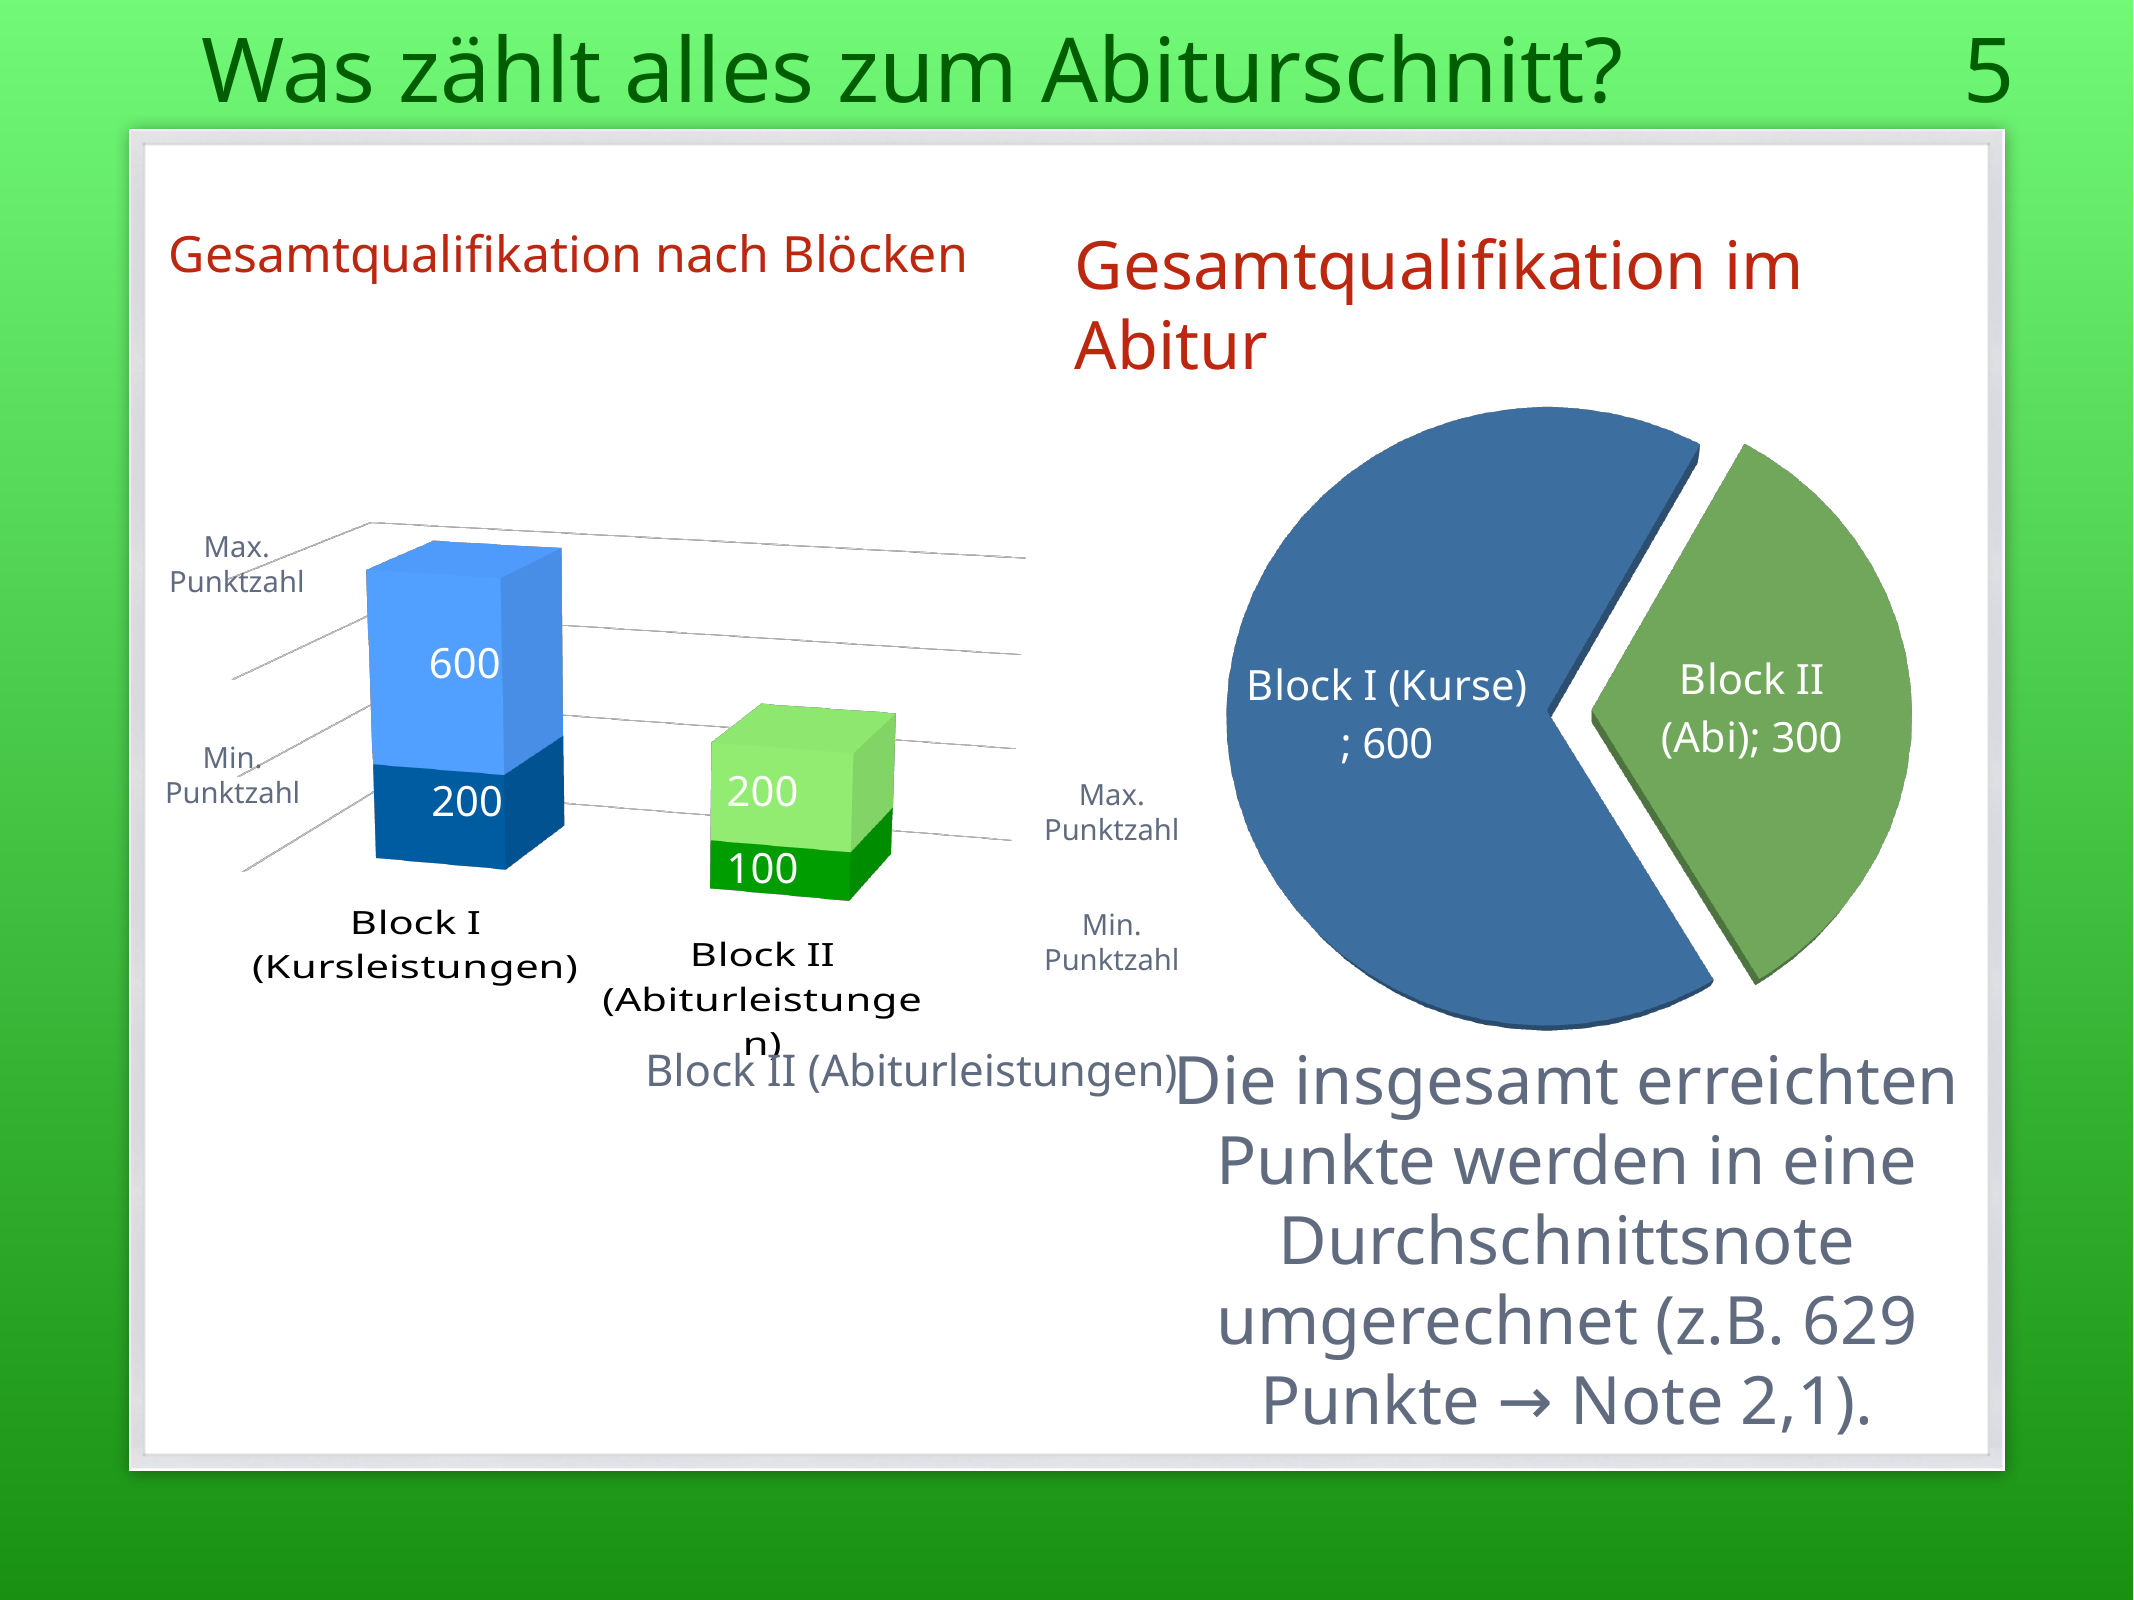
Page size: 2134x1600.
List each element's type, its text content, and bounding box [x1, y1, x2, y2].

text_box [142, 537, 331, 801]
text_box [1017, 778, 1206, 974]
text_box Block II (Abiturleistungen) [636, 1034, 1187, 1104]
text_box Gesamtqualifikation im Abitur [1066, 214, 1967, 319]
subtitle Gesamtqualifikation nach Blöcken [118, 214, 1020, 320]
chart [1214, 355, 1969, 1085]
text_box Was zählt alles zum Abiturschnitt? [131, 4, 1694, 129]
text_box 5 [1925, 4, 2053, 129]
picture [129, 129, 2005, 1471]
chart [182, 520, 1071, 1066]
text_box Die insgesamt erreichten Punkte werden in eine Durchschnittsnote umgerechnet (z.B. 629 Punkte → Note 2,1). [1144, 1029, 1990, 1446]
